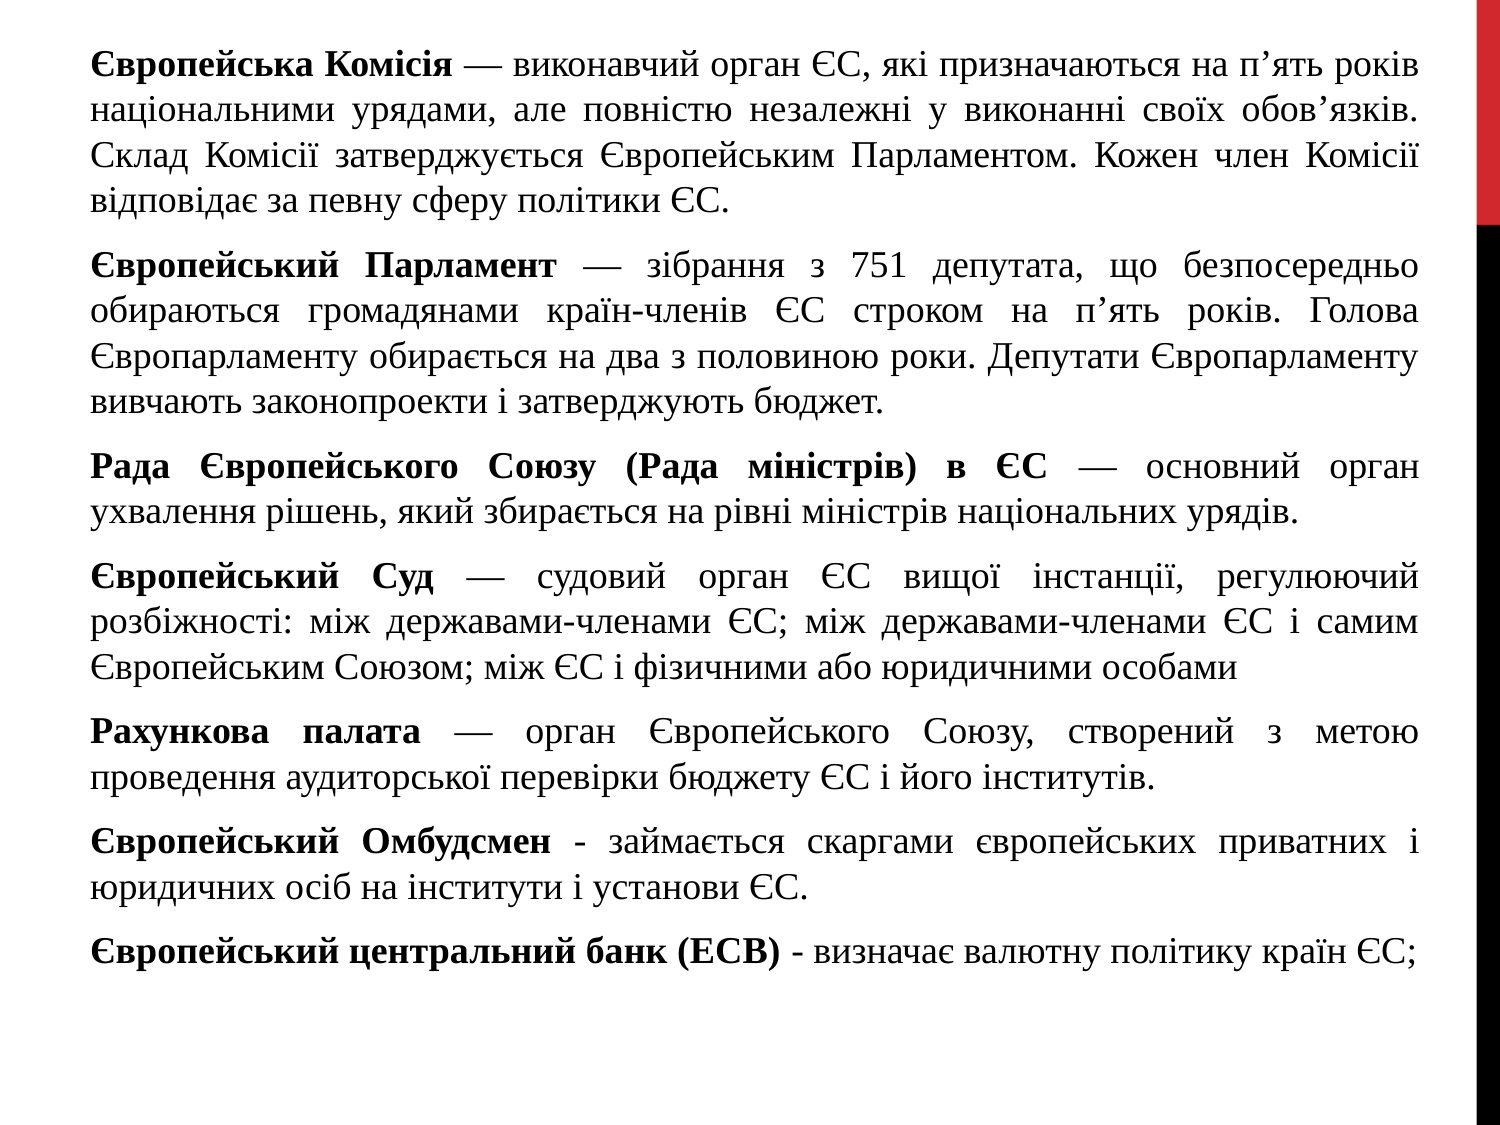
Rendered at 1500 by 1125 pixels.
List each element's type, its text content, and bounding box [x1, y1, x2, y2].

list Європейська Комісія — виконавчий орган ЄС, які призначаються на п’ять років національними урядами, але повністю незалежні у виконанні своїх обов’язків. Склад Комісії затверджується Європейським Парламентом. Кожен член Комісії відповідає за певну сферу політики ЄС. Європейський Парламент — зібрання з 751 депутата, що безпосередньо обираються громадянами країн-членів ЄС строком на п’ять років. Голова Європарламенту обирається на два з половиною роки. Депутати Європарламенту вивчають законопроекти і затверджують бюджет. Рада Європейського Союзу (Рада міністрів) в ЄС — основний орган ухвалення рішень, який збирається на рівні міністрів національних урядів. Європейський Суд — судовий орган ЄС вищої інстанції, регулюючий розбіжності: між державами-членами ЄС; між державами-членами ЄС і самим Європейським Союзом; між ЄС і фізичними або юридичними особами Рахункова палата — орган Європейського Союзу, створений з метою проведення аудиторської перевірки бюджету ЄС і його інститутів. Європейський Омбудсмен - займається скаргами європейських приватних і юридичних осіб на інститути і установи ЄС. Європейський центральний банк (ECB) - визначає валютну політику країн ЄС; [75, 30, 1436, 1005]
